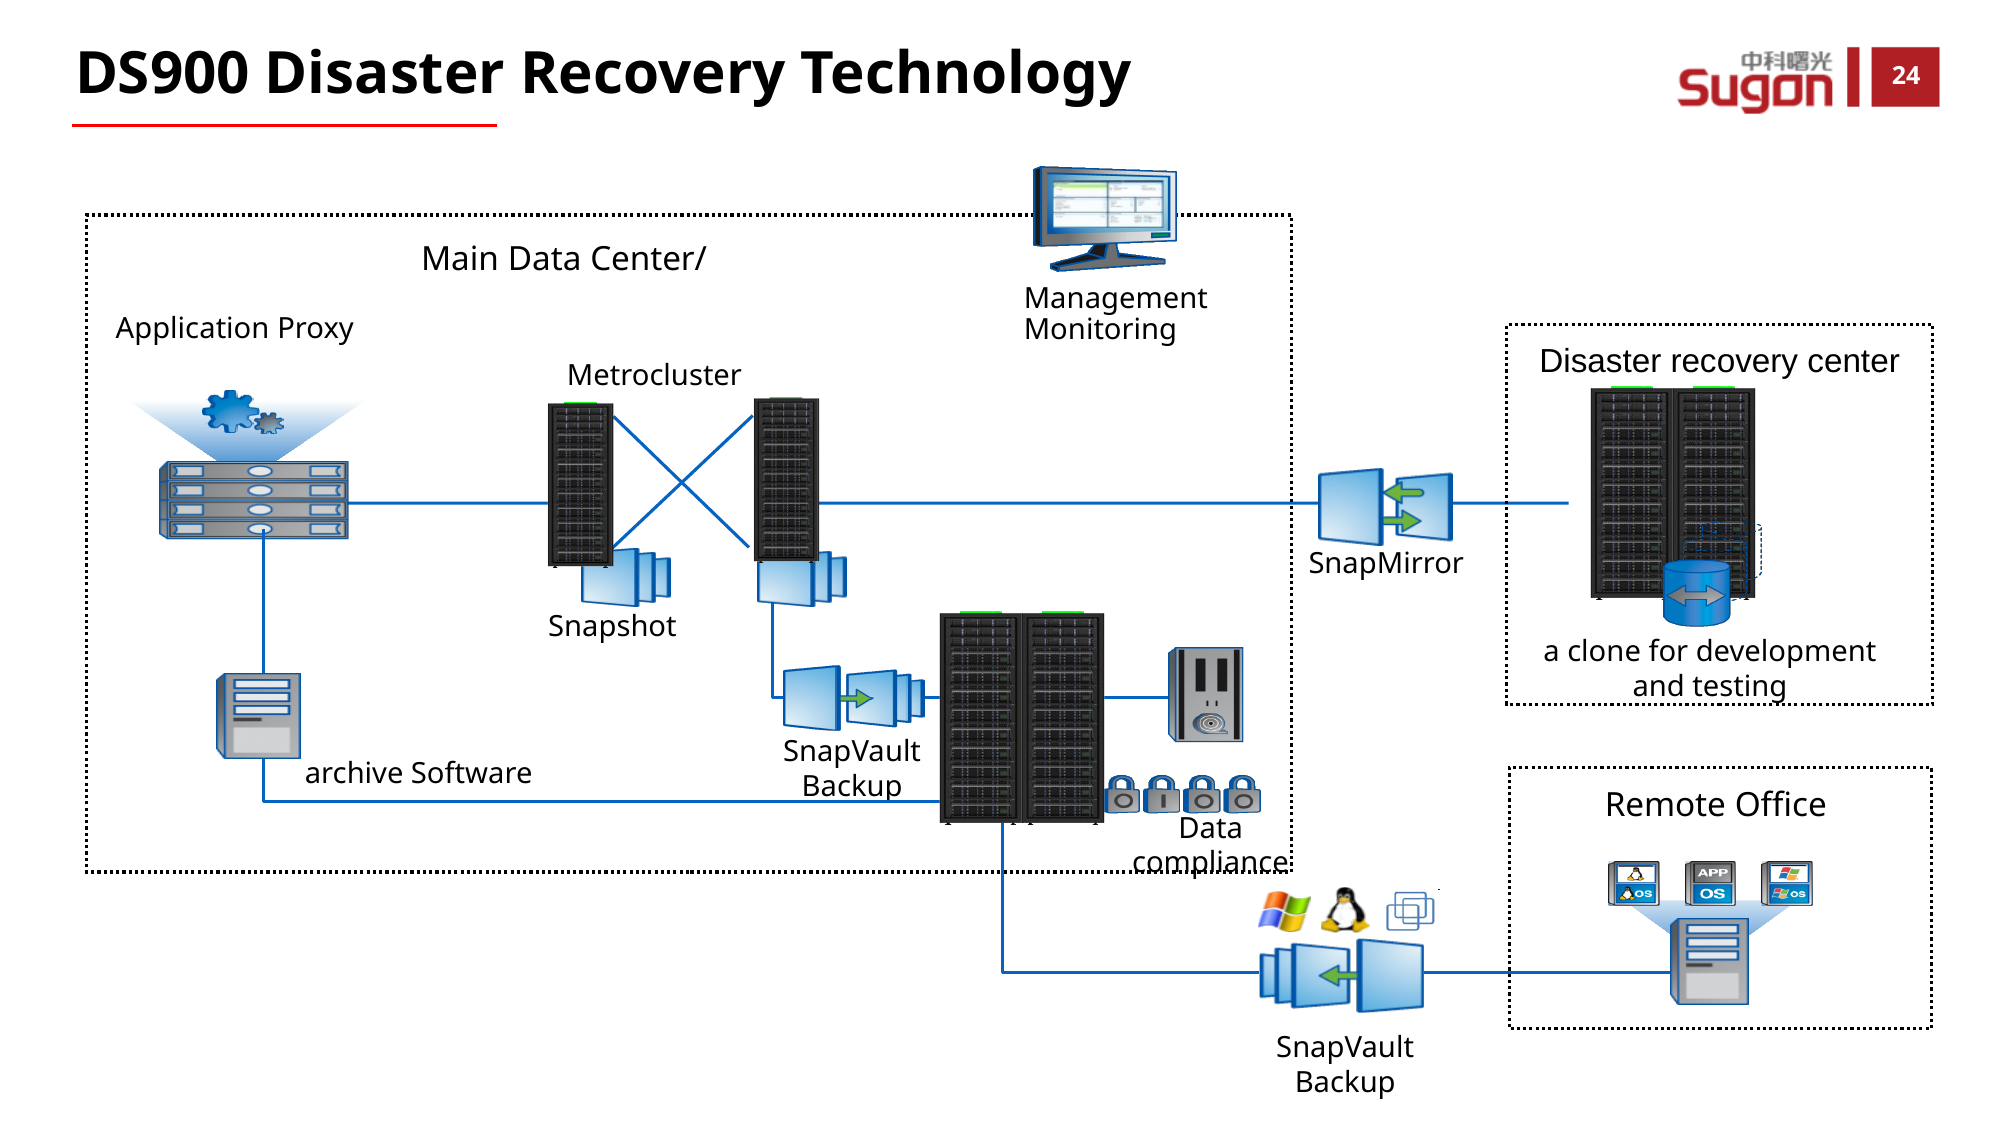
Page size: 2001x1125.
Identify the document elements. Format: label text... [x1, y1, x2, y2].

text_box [1033, 166, 1180, 273]
picture [1582, 381, 1762, 627]
picture [747, 393, 847, 607]
picture [202, 390, 284, 434]
text_box [1506, 324, 1933, 343]
text_box SnapVault Backup [1261, 1029, 1430, 1106]
text_box [86, 215, 1292, 873]
picture [541, 398, 614, 568]
text_box Management Monitoring [1008, 275, 1223, 354]
text_box Main Data Center/ [180, 241, 949, 285]
picture [158, 461, 350, 541]
list DS900 Disaster Recovery Technology [62, 26, 1230, 123]
text_box SnapMirror [1293, 537, 1480, 588]
text_box [1758, 387, 1933, 705]
picture [931, 606, 1107, 825]
text_box a clone for development and testing [1519, 624, 1901, 710]
picture [1318, 468, 1453, 546]
text_box Metrocluster [552, 353, 758, 400]
picture [1641, 39, 1956, 125]
text_box Application Proxy [100, 305, 369, 353]
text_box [216, 529, 1262, 814]
text_box Disaster recovery center [1504, 343, 1936, 387]
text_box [1002, 767, 1932, 1029]
text_box [1506, 387, 1663, 705]
